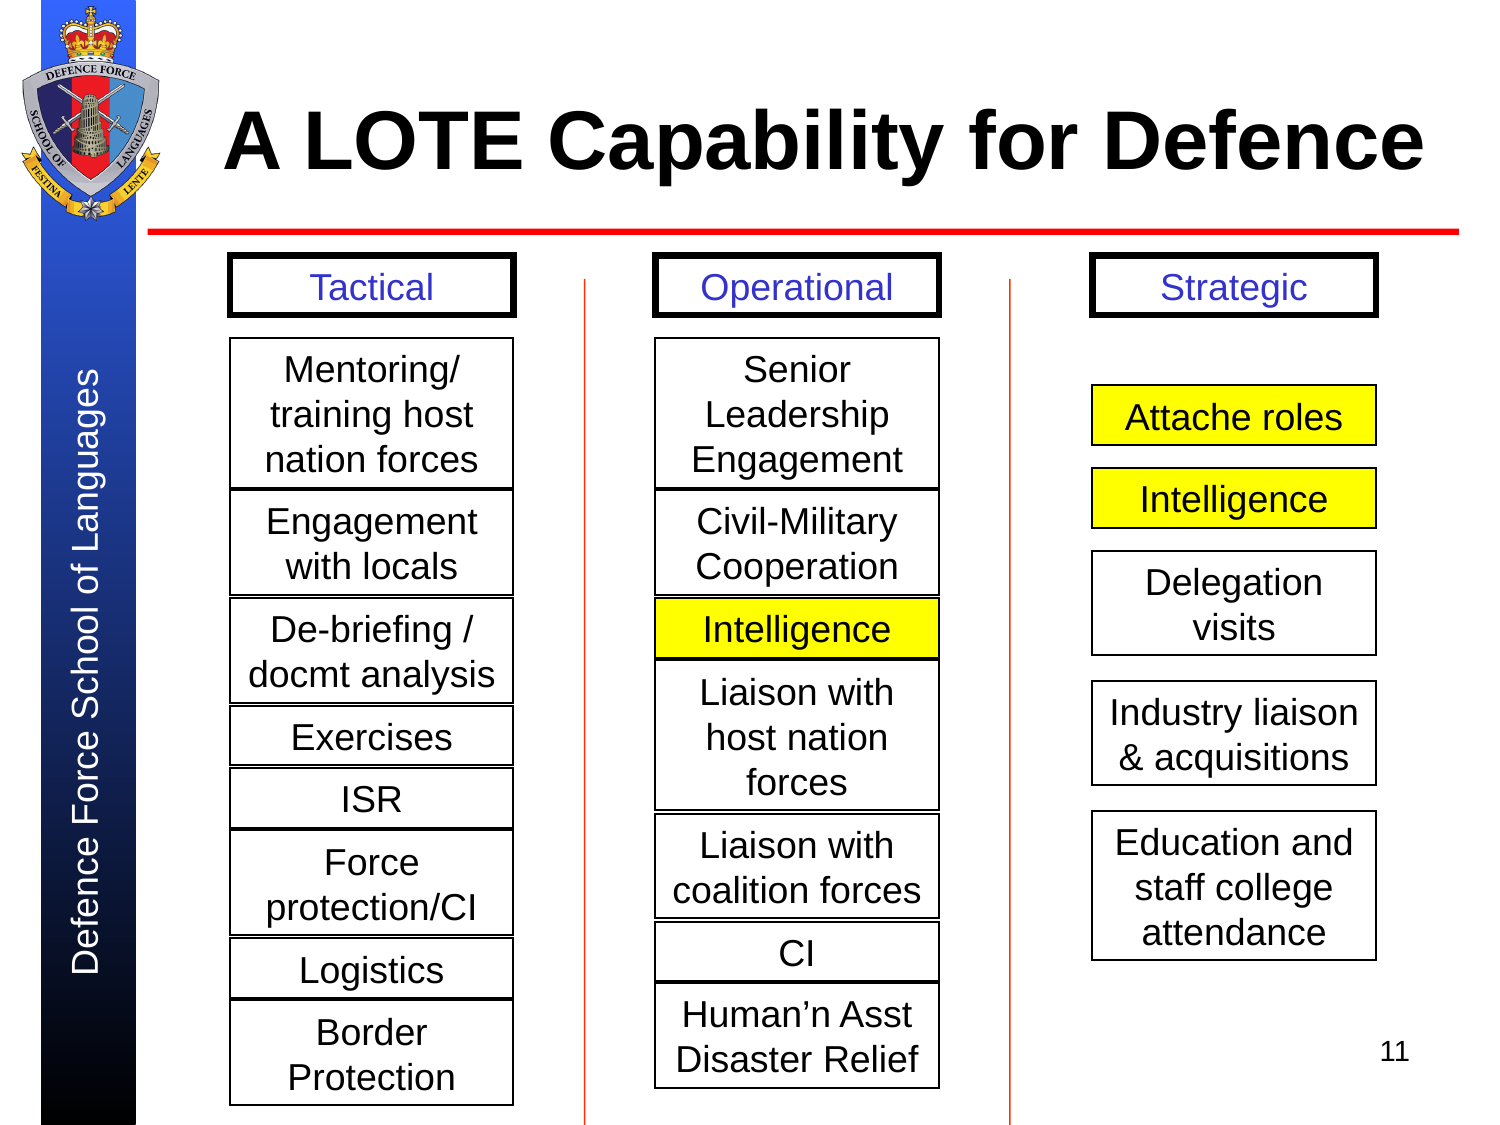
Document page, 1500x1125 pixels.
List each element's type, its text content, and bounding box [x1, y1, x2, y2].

text_box Education and staff college attendance [1092, 810, 1376, 961]
text_box Liaison with coalition forces [655, 813, 939, 919]
text_box Logistics [230, 938, 514, 998]
text_box Delegation visits [1092, 550, 1376, 656]
text_box Senior Leadership Engagement [655, 337, 939, 488]
text_box Exercises [230, 705, 514, 766]
text_box Industry liaison & acquisitions [1092, 680, 1376, 786]
text_box Civil-Military Cooperation [655, 490, 939, 595]
text_box ISR [230, 767, 514, 828]
picture [14, 0, 172, 228]
text_box Tactical [230, 255, 514, 316]
title A LOTE Capability for Defence [150, 42, 1500, 231]
text_box Operational [655, 255, 939, 316]
text_box Mentoring/ training host nation forces [230, 337, 514, 488]
list [147, 255, 1447, 1106]
text_box Intelligence [655, 597, 939, 658]
text_box Attache roles [1092, 385, 1376, 446]
text_box Human’n Asst Disaster Relief [655, 983, 939, 1088]
text_box Force protection/CI [230, 830, 514, 935]
text_box Border Protection [230, 1000, 514, 1106]
text_box Intelligence [1092, 467, 1376, 528]
text_box Liaison with host nation forces [655, 660, 939, 810]
text_box CI [655, 921, 939, 982]
text_box Engagement with locals [230, 490, 514, 595]
text_box De-briefing / docmt analysis [230, 597, 514, 703]
text_box Strategic [1092, 255, 1376, 316]
